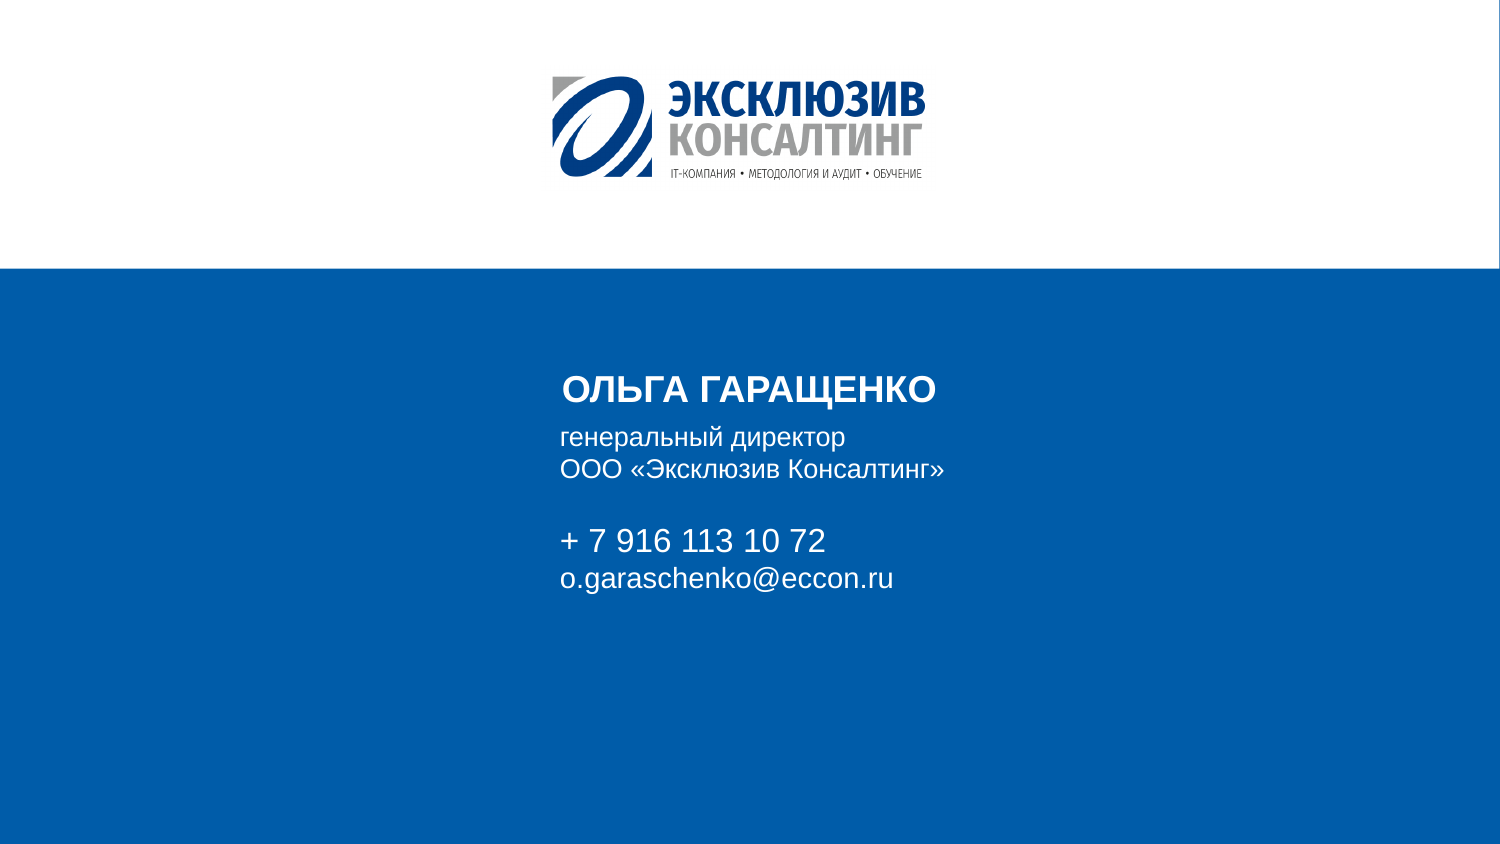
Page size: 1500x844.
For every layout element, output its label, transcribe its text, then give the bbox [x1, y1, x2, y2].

text_box ОЛЬГА ГАРАЩЕНКО [517, 357, 982, 418]
picture [541, 65, 936, 191]
text_box генеральный директор OOO «Эксклюзив Консалтинг» + 7 916 113 10 72 o.garaschenko@eccon.ru [544, 412, 986, 602]
text_box [0, 0, 1500, 271]
